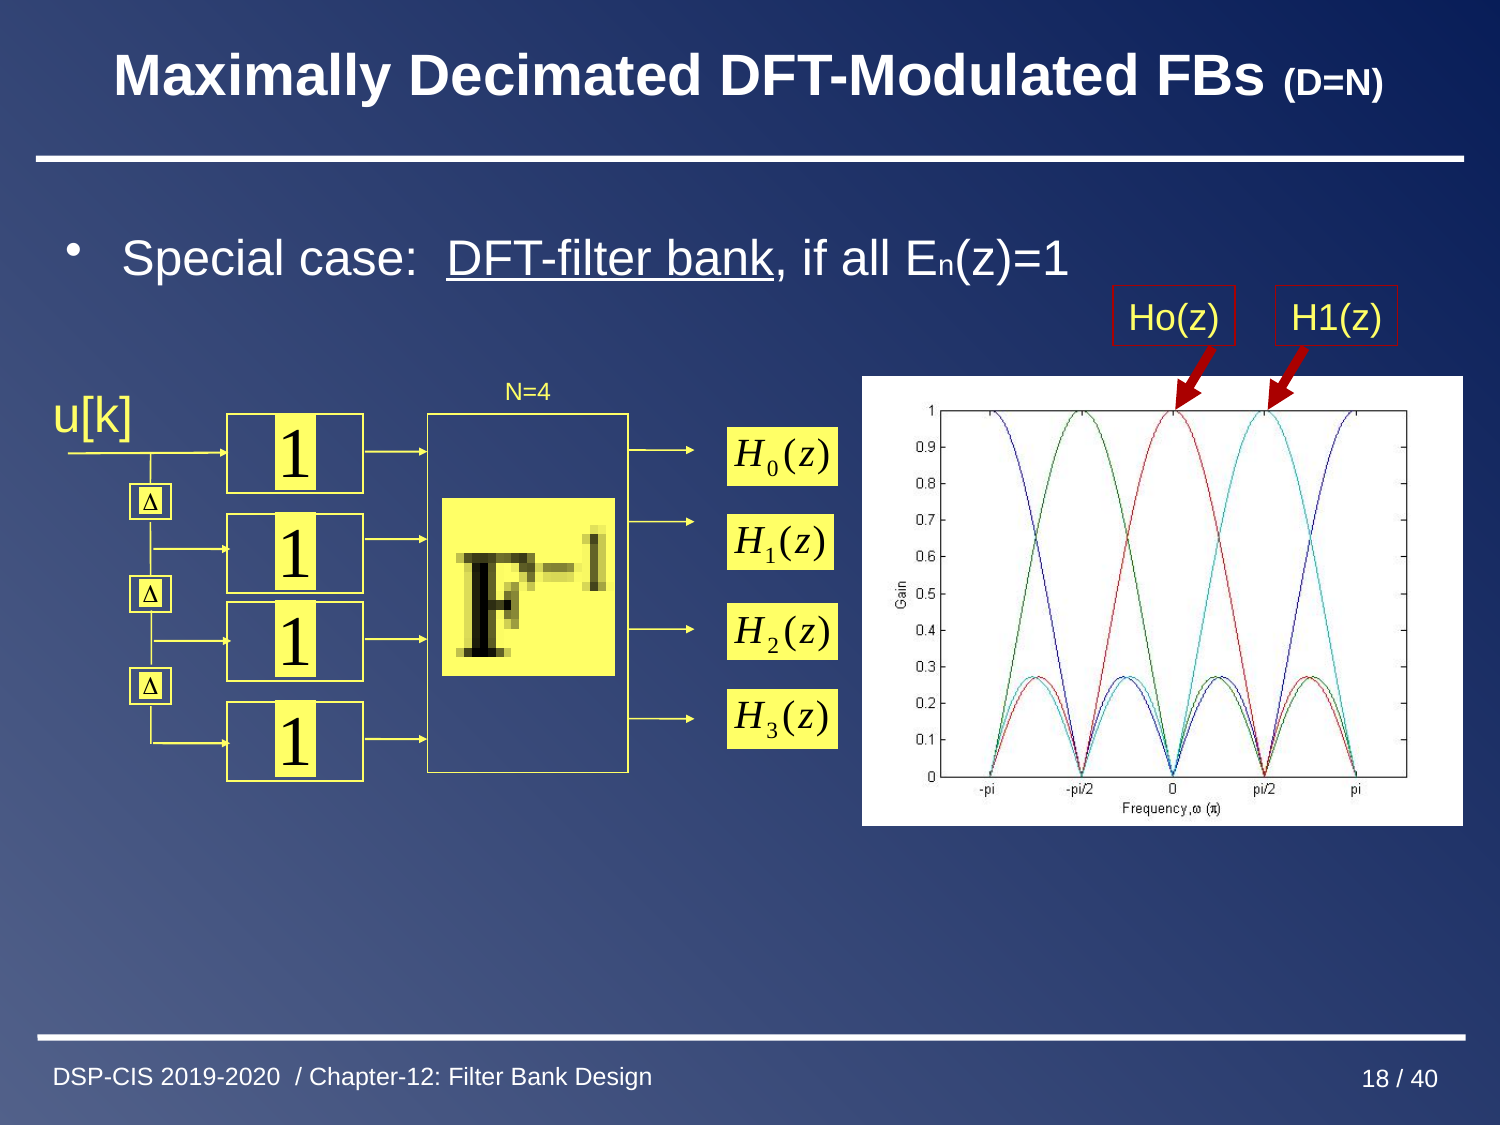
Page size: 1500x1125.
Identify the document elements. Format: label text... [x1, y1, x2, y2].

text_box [37, 374, 838, 782]
title Maximally Decimated DFT-Modulated FBs (D=N) [47, 15, 1450, 144]
text_box N=4 [459, 367, 597, 373]
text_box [861, 284, 1463, 826]
list Special case: DFT-filter bank, if all En(z)=1 [50, 174, 1479, 1043]
